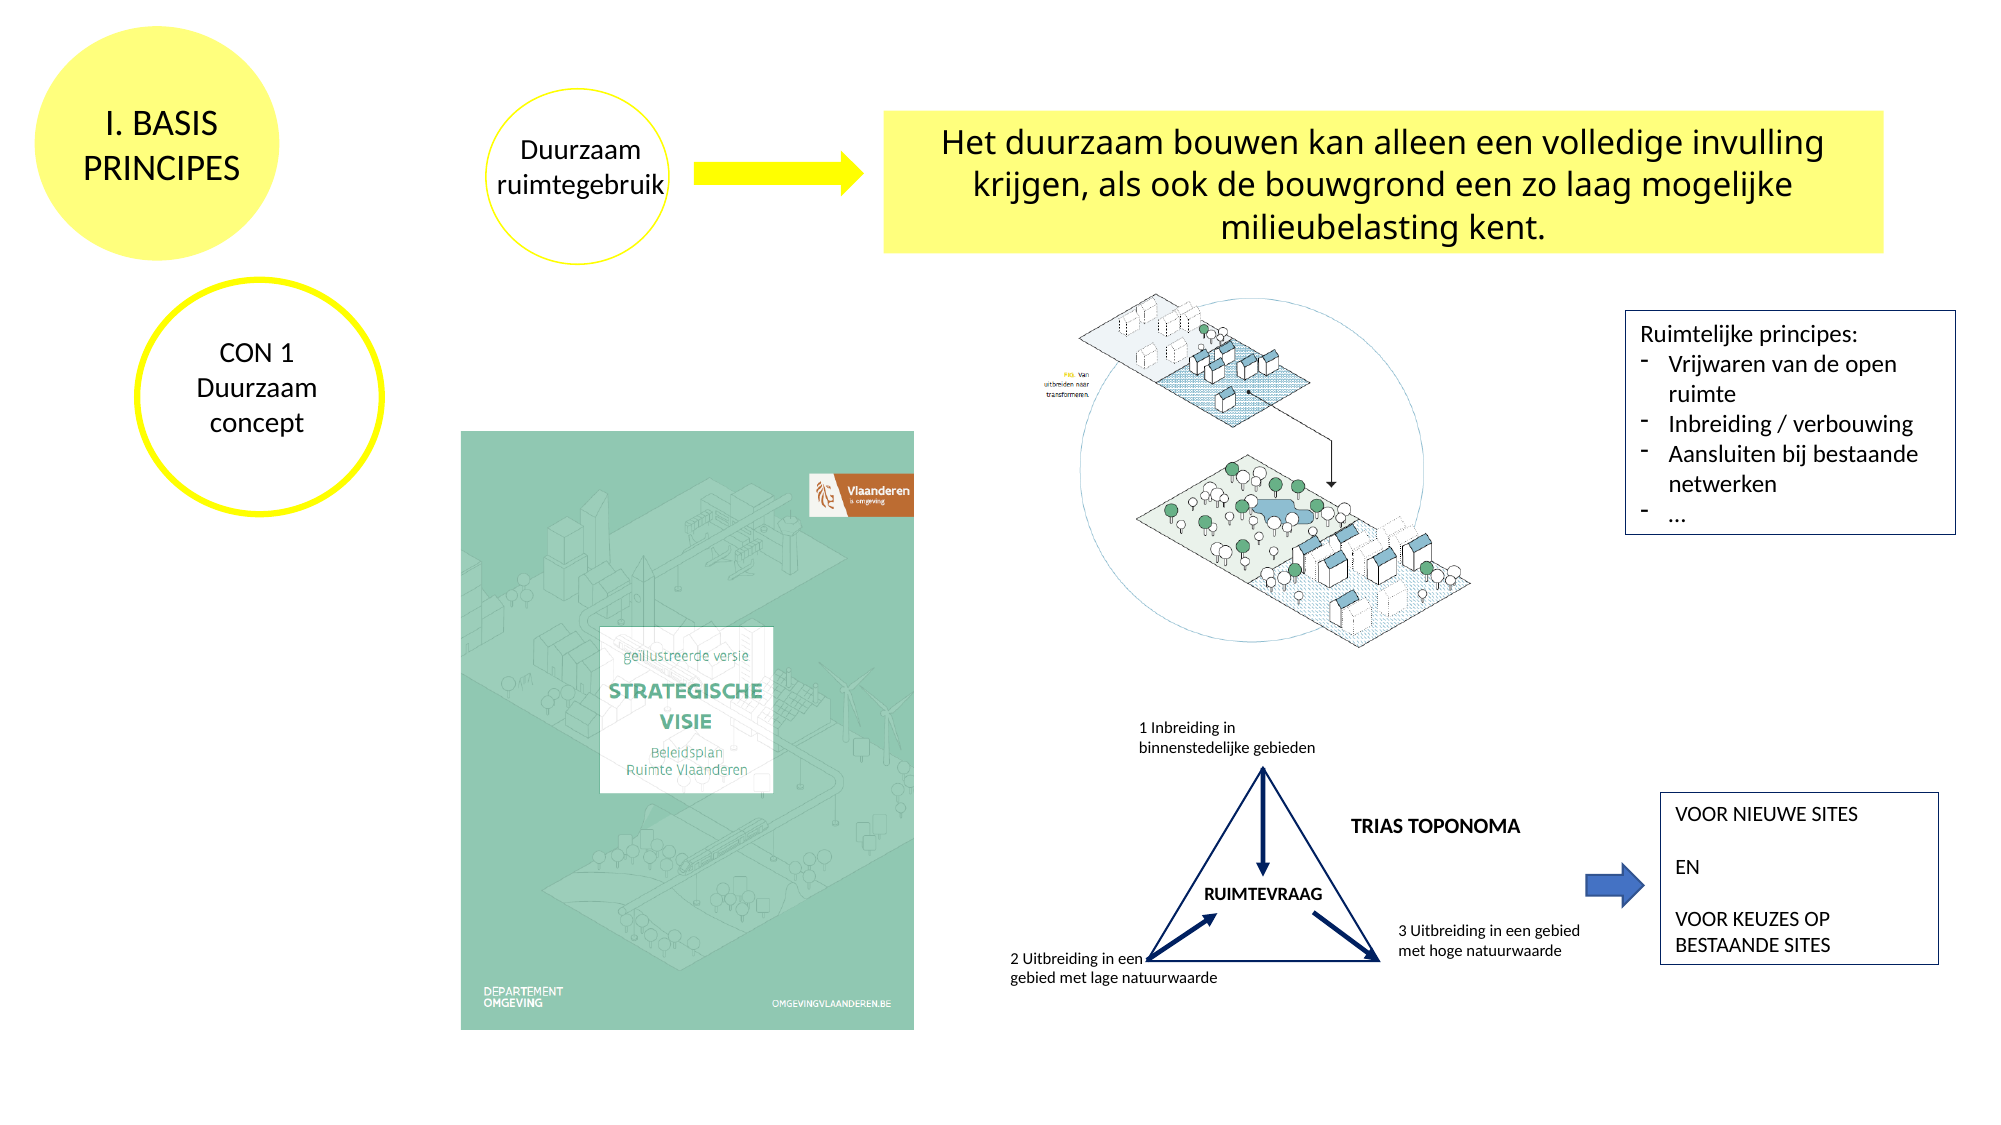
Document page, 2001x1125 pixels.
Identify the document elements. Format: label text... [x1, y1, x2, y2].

text_box [1585, 862, 1646, 909]
text_box [1174, 889, 1313, 940]
text_box Het duurzaam bouwen kan alleen een volledige invulling krijgen, als ook de bouwgrond een zo laag mogelijke milieubelasting kent. [883, 110, 1884, 254]
text_box VOOR NIEUWE SITES EN VOOR KEUZES OP BESTAANDE SITES [1660, 792, 1939, 965]
text_box [160, 278, 359, 326]
picture [460, 431, 914, 1030]
text_box I. BASIS PRINCIPES [53, 90, 270, 196]
text_box CON 1 Duurzaam concept [149, 326, 365, 446]
text_box [490, 208, 664, 266]
text_box 2 Uitbreiding in een gebied met lage natuurwaarde [995, 940, 1315, 995]
text_box Ruimtelijke principes: Vrijwaren van de open ruimte Inbreiding / verbouwing Aansluiten bij bestaande netwerken … [1625, 310, 1956, 535]
text_box TRIAS TOPONOMA [1336, 804, 1626, 846]
text_box 1 Inbreiding in binnenstedelijke gebieden [1124, 709, 1402, 765]
text_box [692, 147, 866, 199]
text_box [136, 335, 383, 516]
text_box 3 Uitbreiding in een gebied met hoge natuurwaarde [1383, 912, 1673, 967]
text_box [1146, 913, 1218, 961]
picture [1039, 273, 1487, 672]
text_box [1265, 770, 1328, 874]
text_box RUIMTEVRAAG [1189, 874, 1367, 912]
text_box [1198, 770, 1261, 874]
text_box Duurzaam ruimtegebruik [472, 122, 689, 208]
text_box [504, 87, 651, 122]
text_box [270, 96, 281, 191]
text_box [33, 25, 268, 262]
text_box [1313, 912, 1379, 962]
